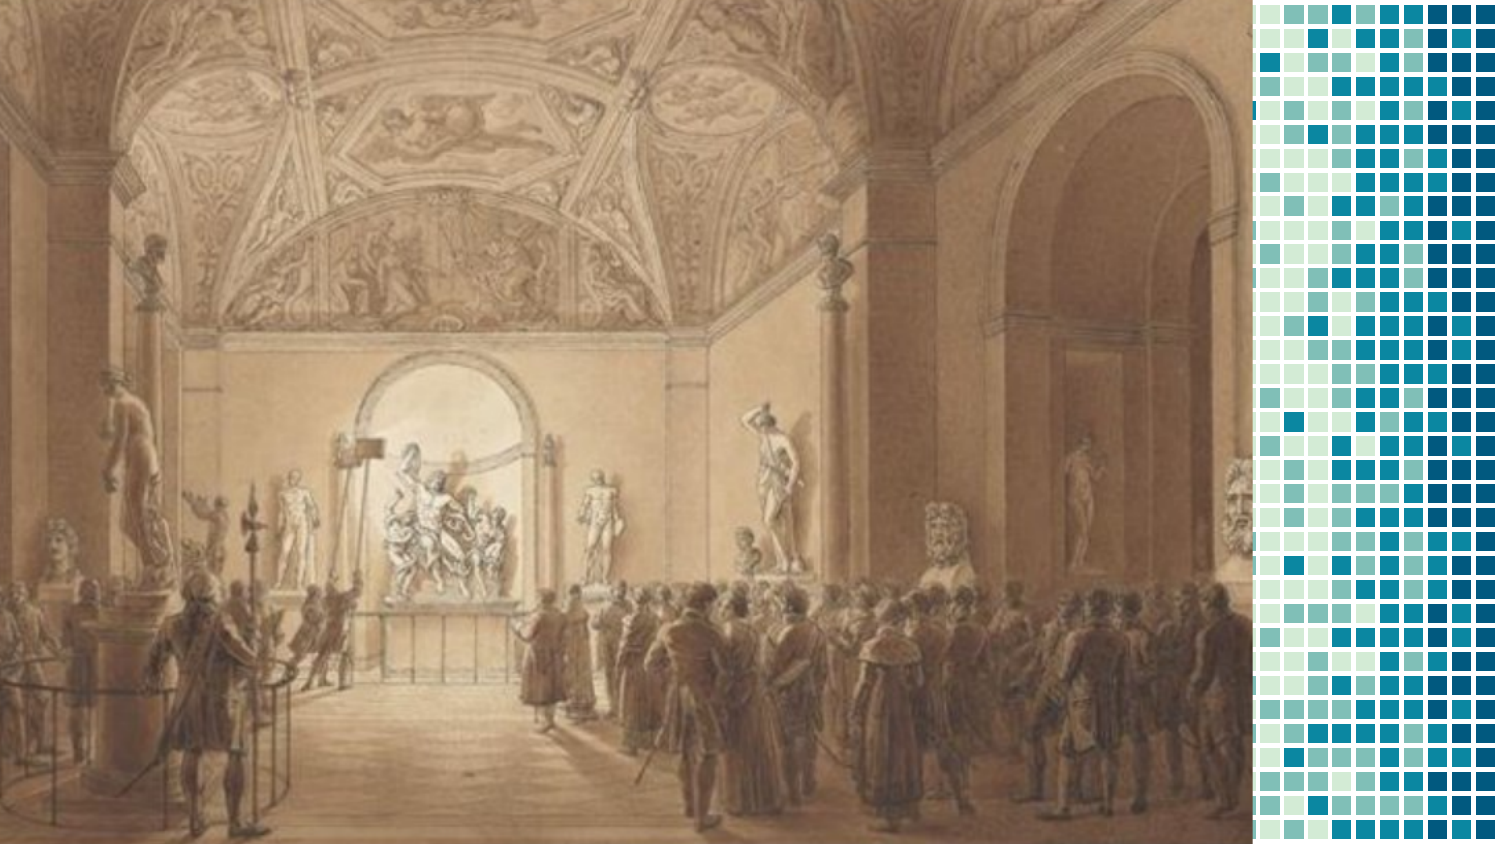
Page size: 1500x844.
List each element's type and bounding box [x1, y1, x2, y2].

picture [0, 0, 1254, 844]
